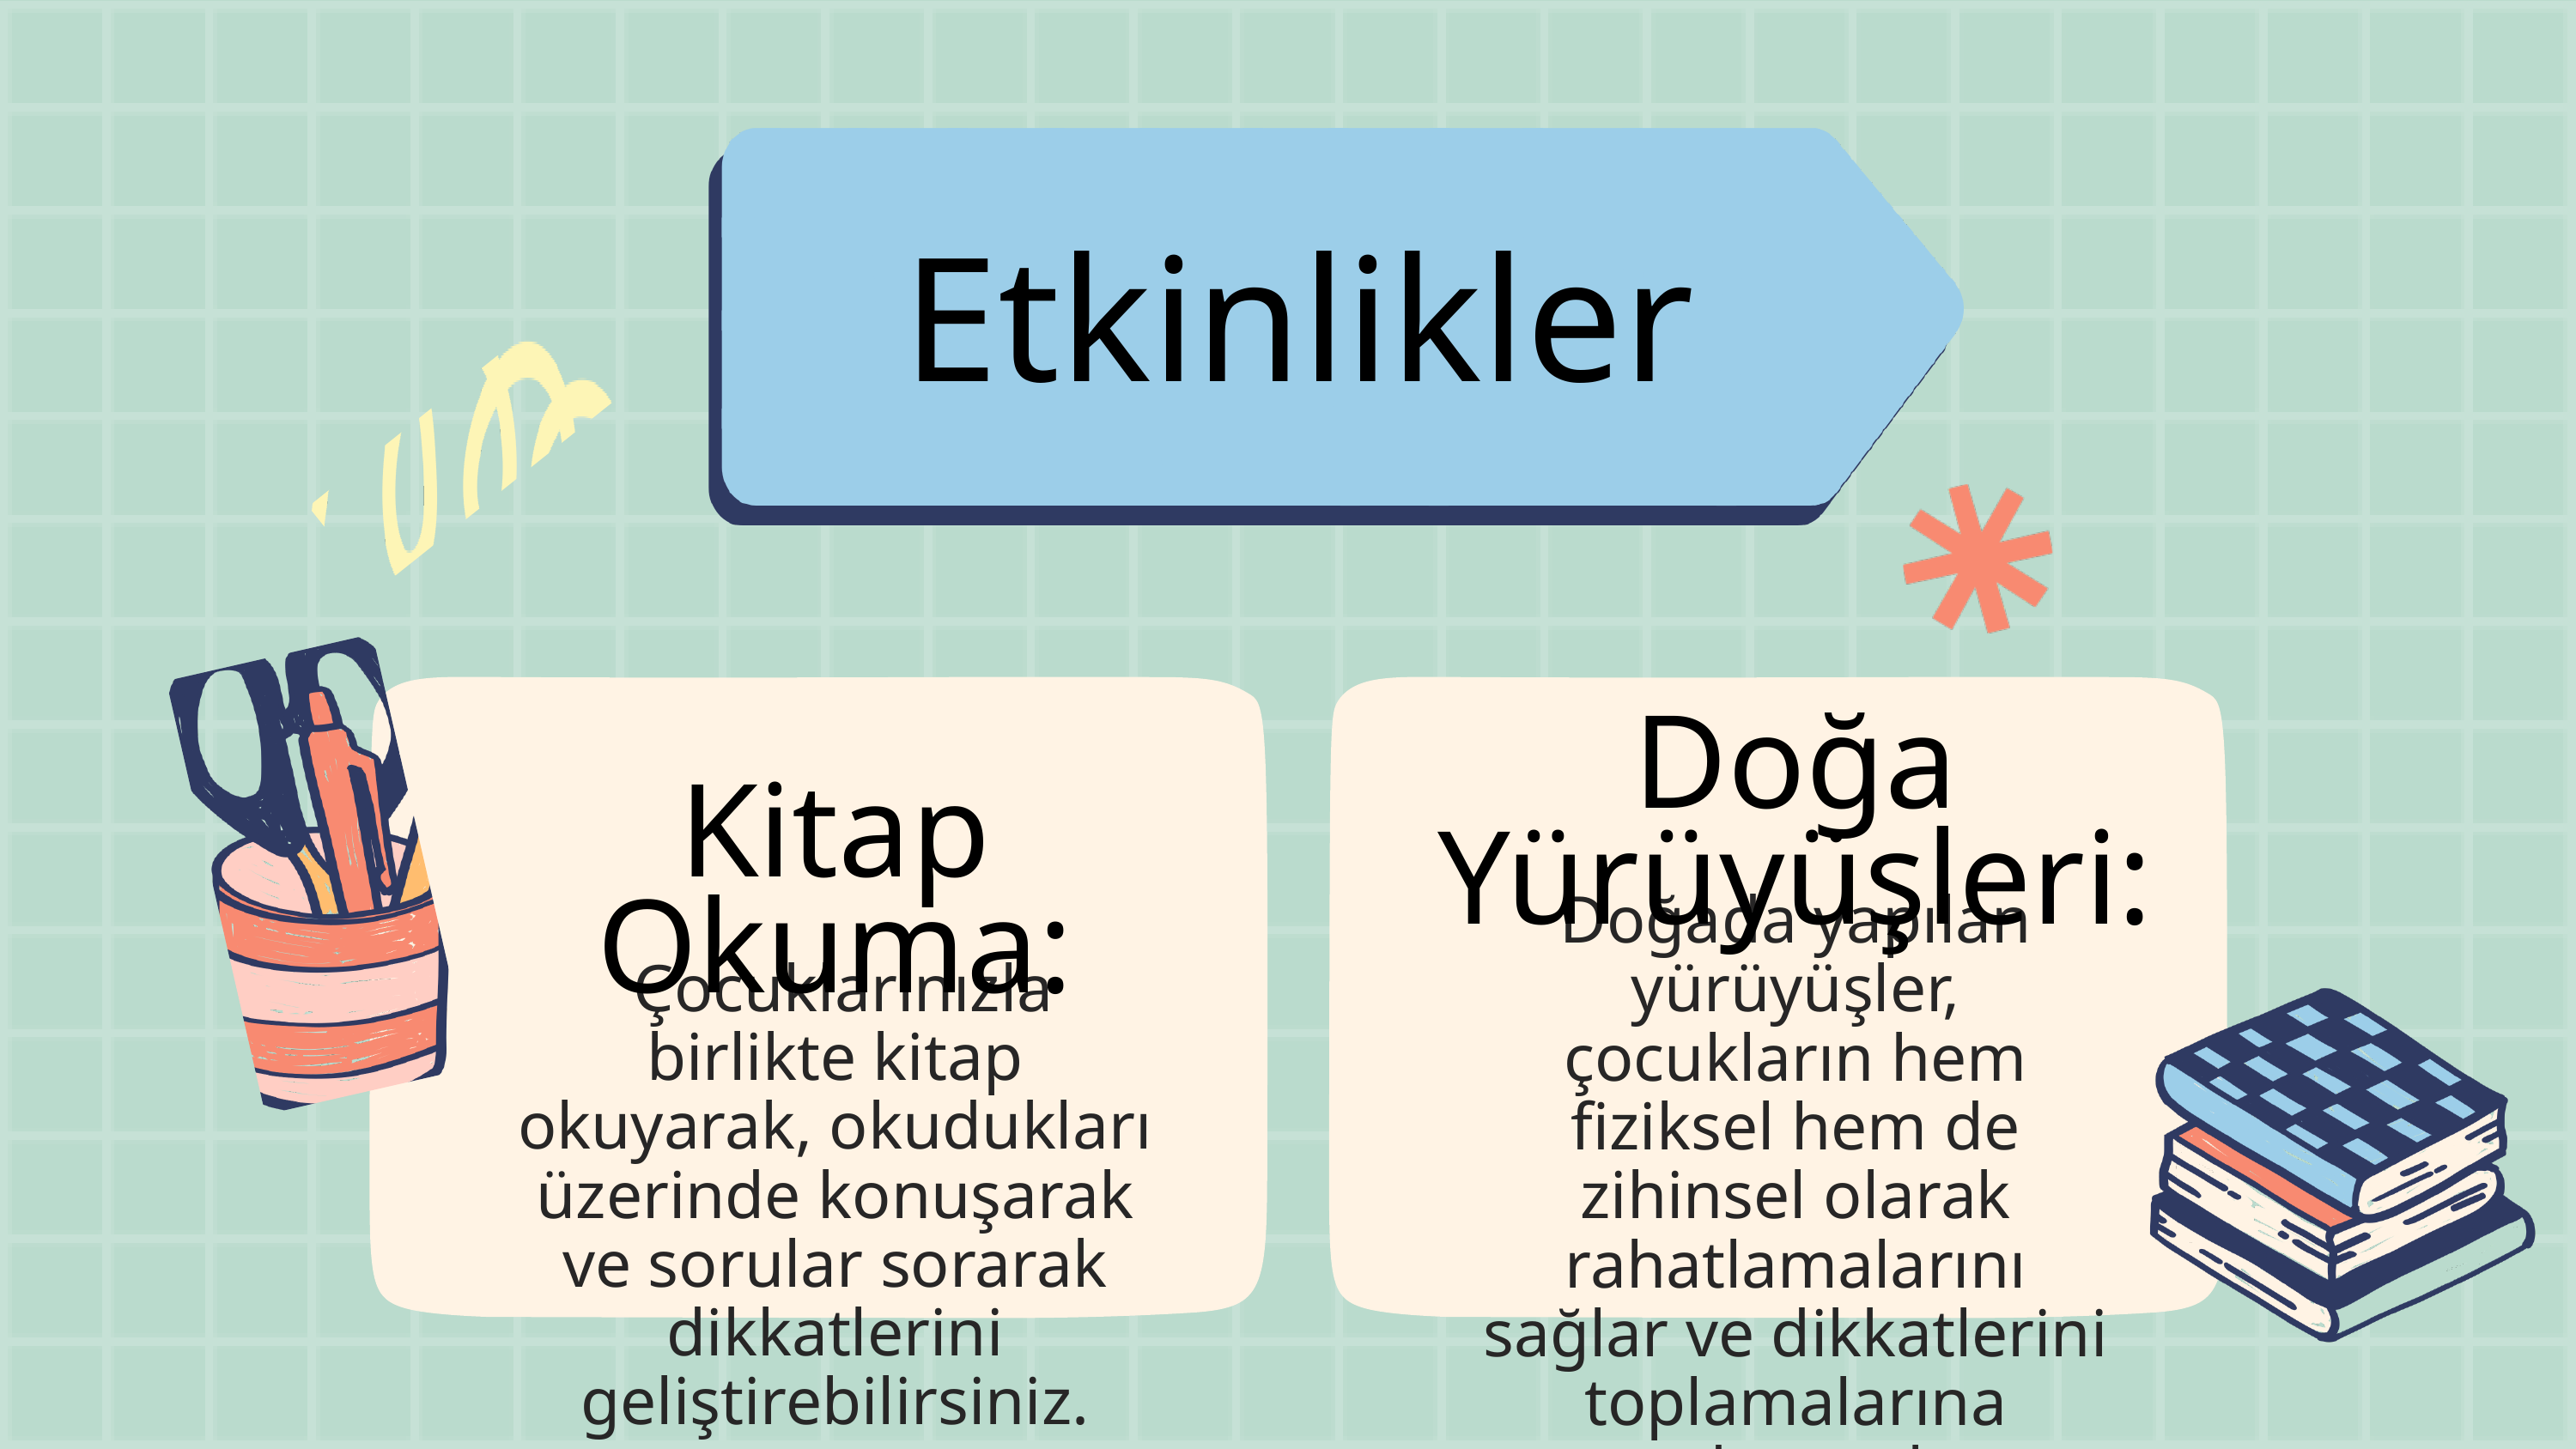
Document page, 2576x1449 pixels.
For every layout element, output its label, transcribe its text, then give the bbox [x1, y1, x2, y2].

text_box [166, 634, 382, 1115]
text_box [1328, 676, 2227, 1319]
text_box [369, 676, 1268, 1319]
text_box [2149, 987, 2536, 1343]
text_box [308, 300, 635, 591]
text_box [708, 128, 1966, 525]
text_box [1903, 484, 2053, 634]
text_box [0, 1, 2576, 1449]
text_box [1394, 697, 2198, 1302]
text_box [471, 765, 1200, 1234]
text_box Etkinlikler [763, 261, 1833, 416]
